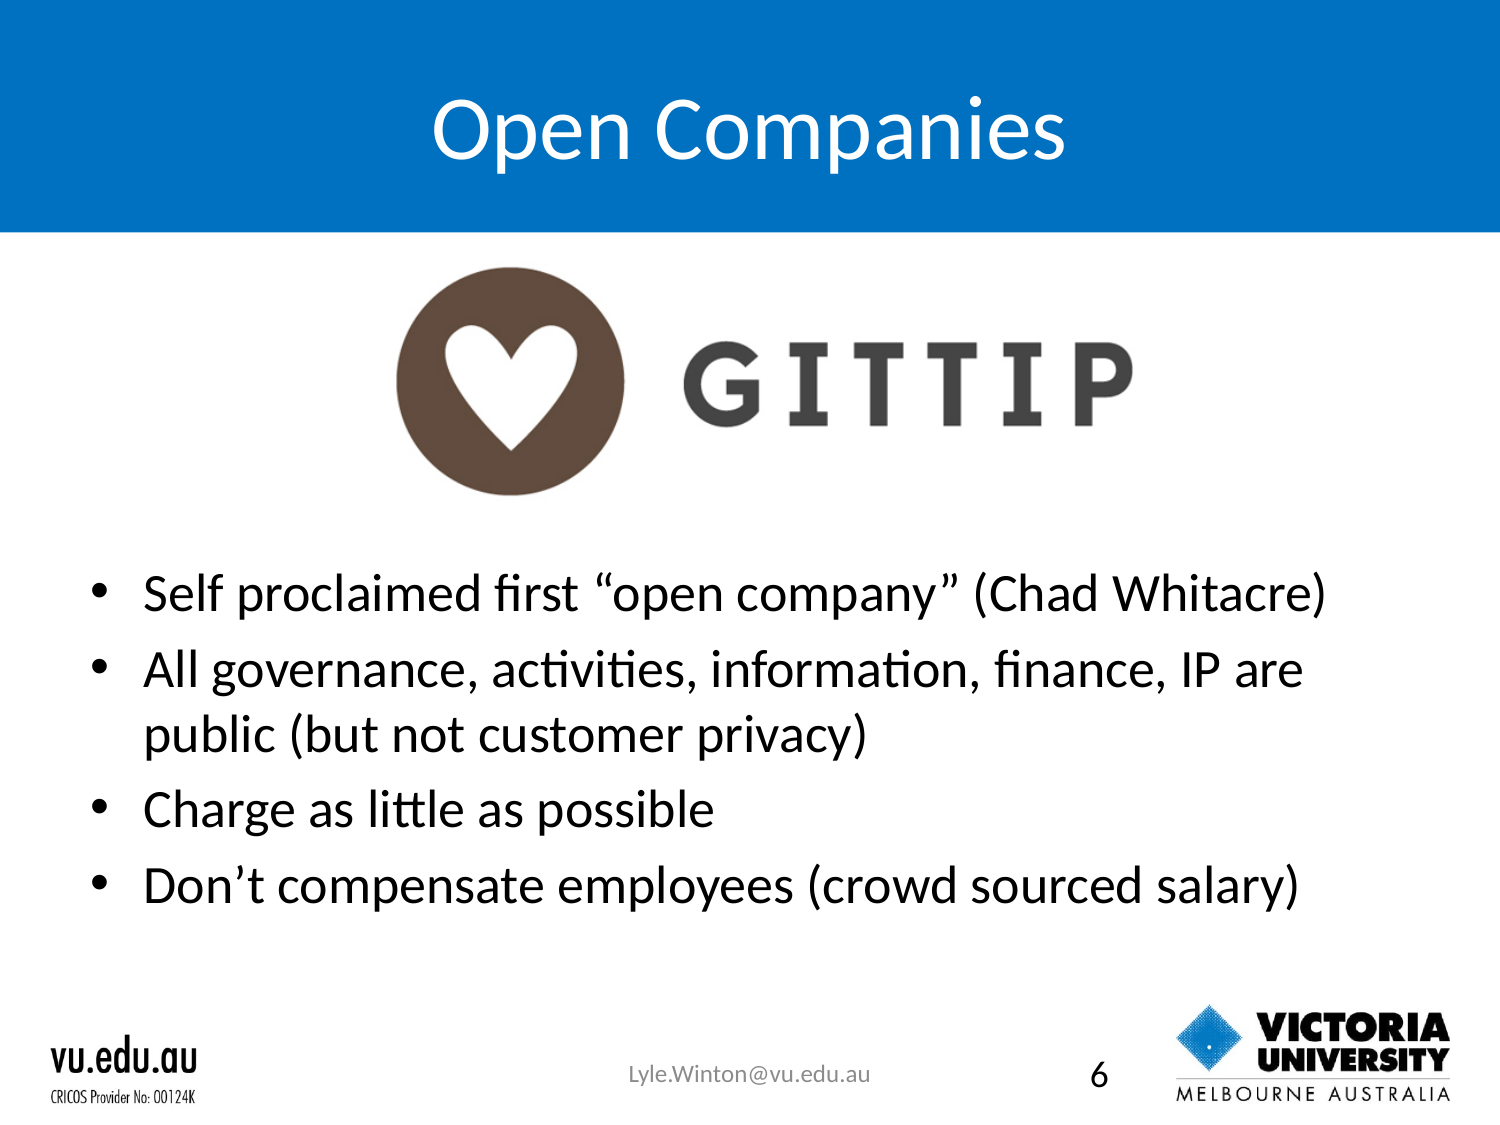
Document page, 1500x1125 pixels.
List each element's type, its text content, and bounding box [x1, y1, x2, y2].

picture [374, 237, 1151, 521]
slide_number 6 [1074, 1042, 1425, 1103]
title Open Companies [75, 50, 1425, 196]
list Self proclaimed first “open company” (Chad Whitacre) All governance, activities, information, finance, IP are public (but not customer privacy) Charge as little as possible Don’t compensate employees (crowd sourced salary) [75, 549, 1425, 1013]
picture [50, 1004, 1450, 1125]
footer Lyle.Winton@vu.edu.au [512, 1042, 988, 1103]
